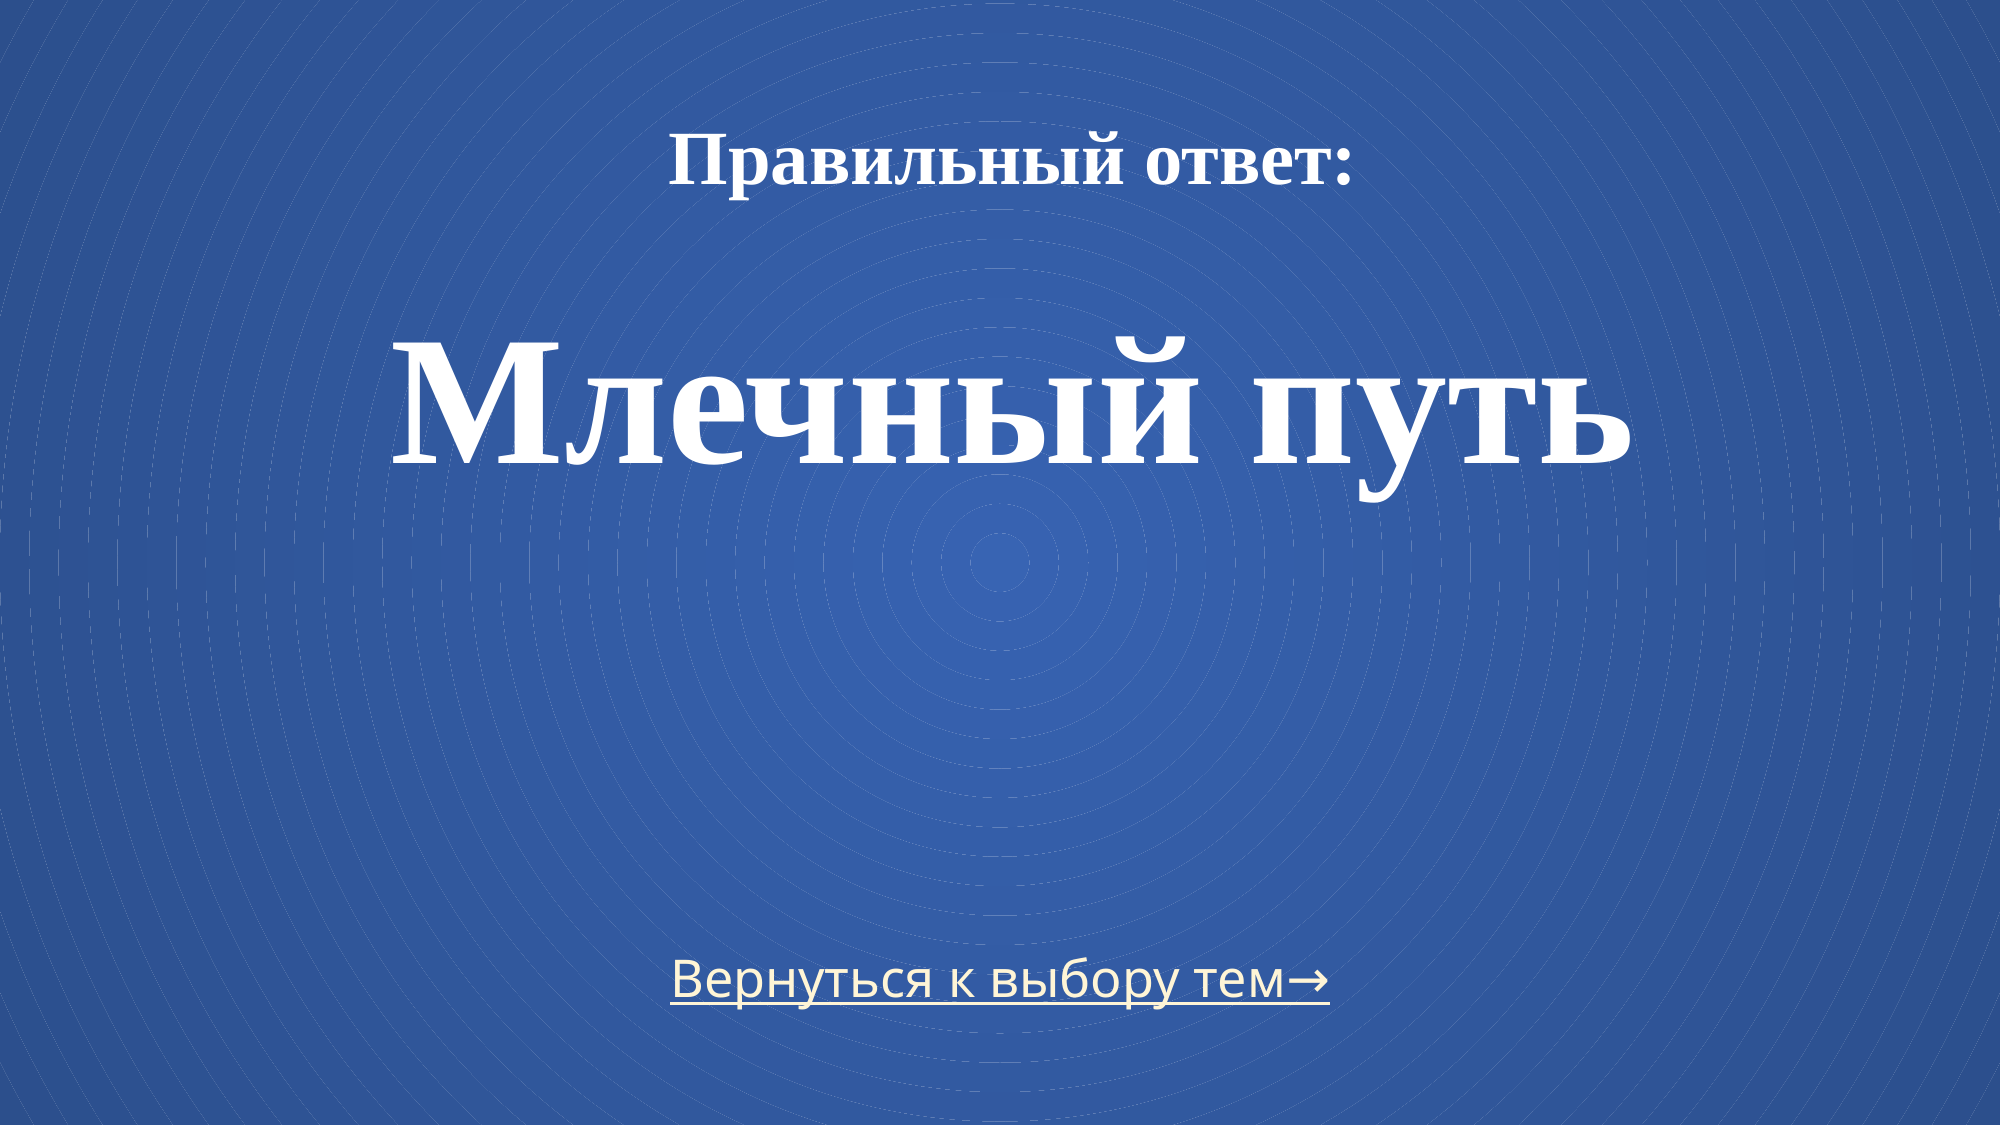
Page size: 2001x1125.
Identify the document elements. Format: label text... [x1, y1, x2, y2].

text_box Вернуться к выбору тем→ [655, 938, 1345, 1024]
title Правильный ответ: Млечный путь [115, 111, 1912, 512]
